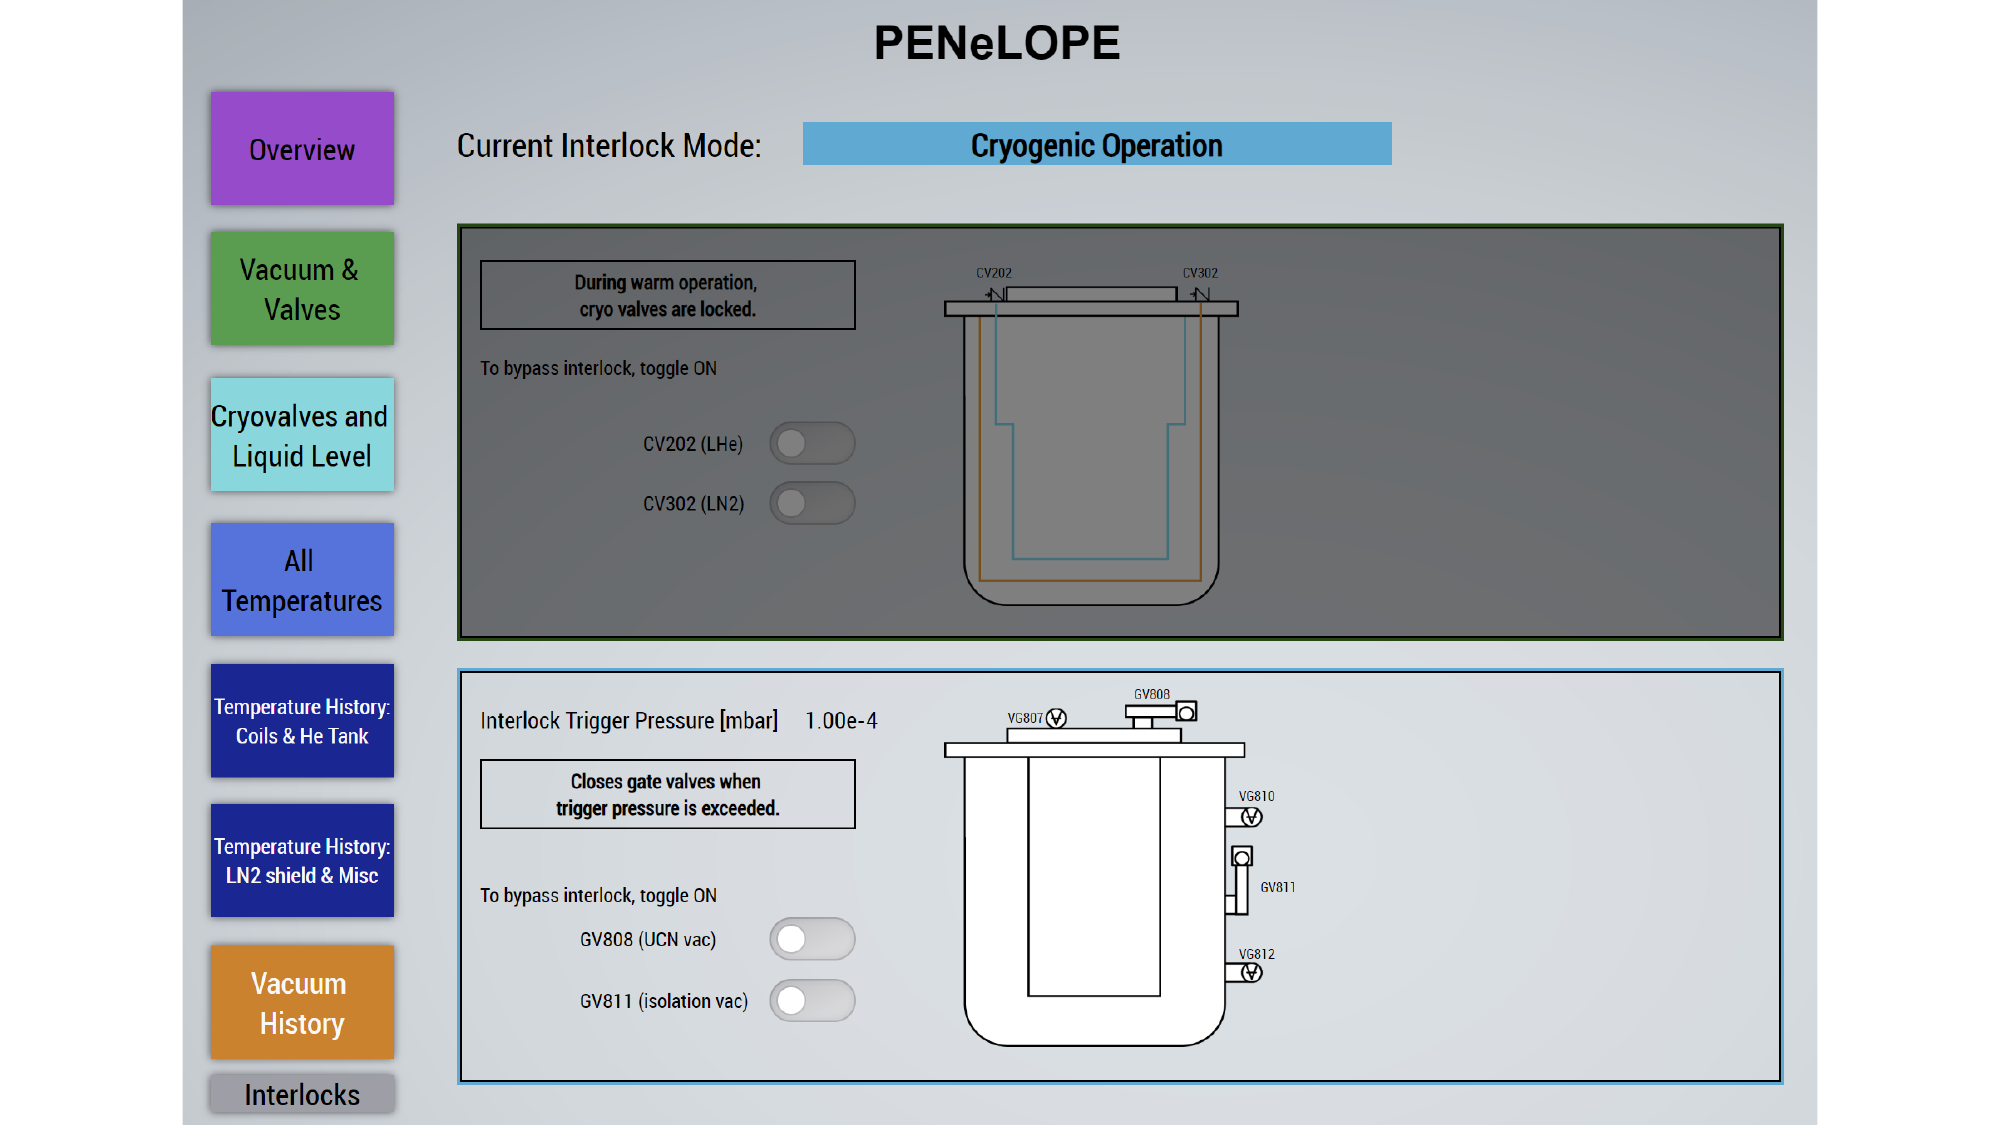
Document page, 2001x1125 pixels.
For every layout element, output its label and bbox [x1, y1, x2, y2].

picture [182, 0, 1818, 1125]
